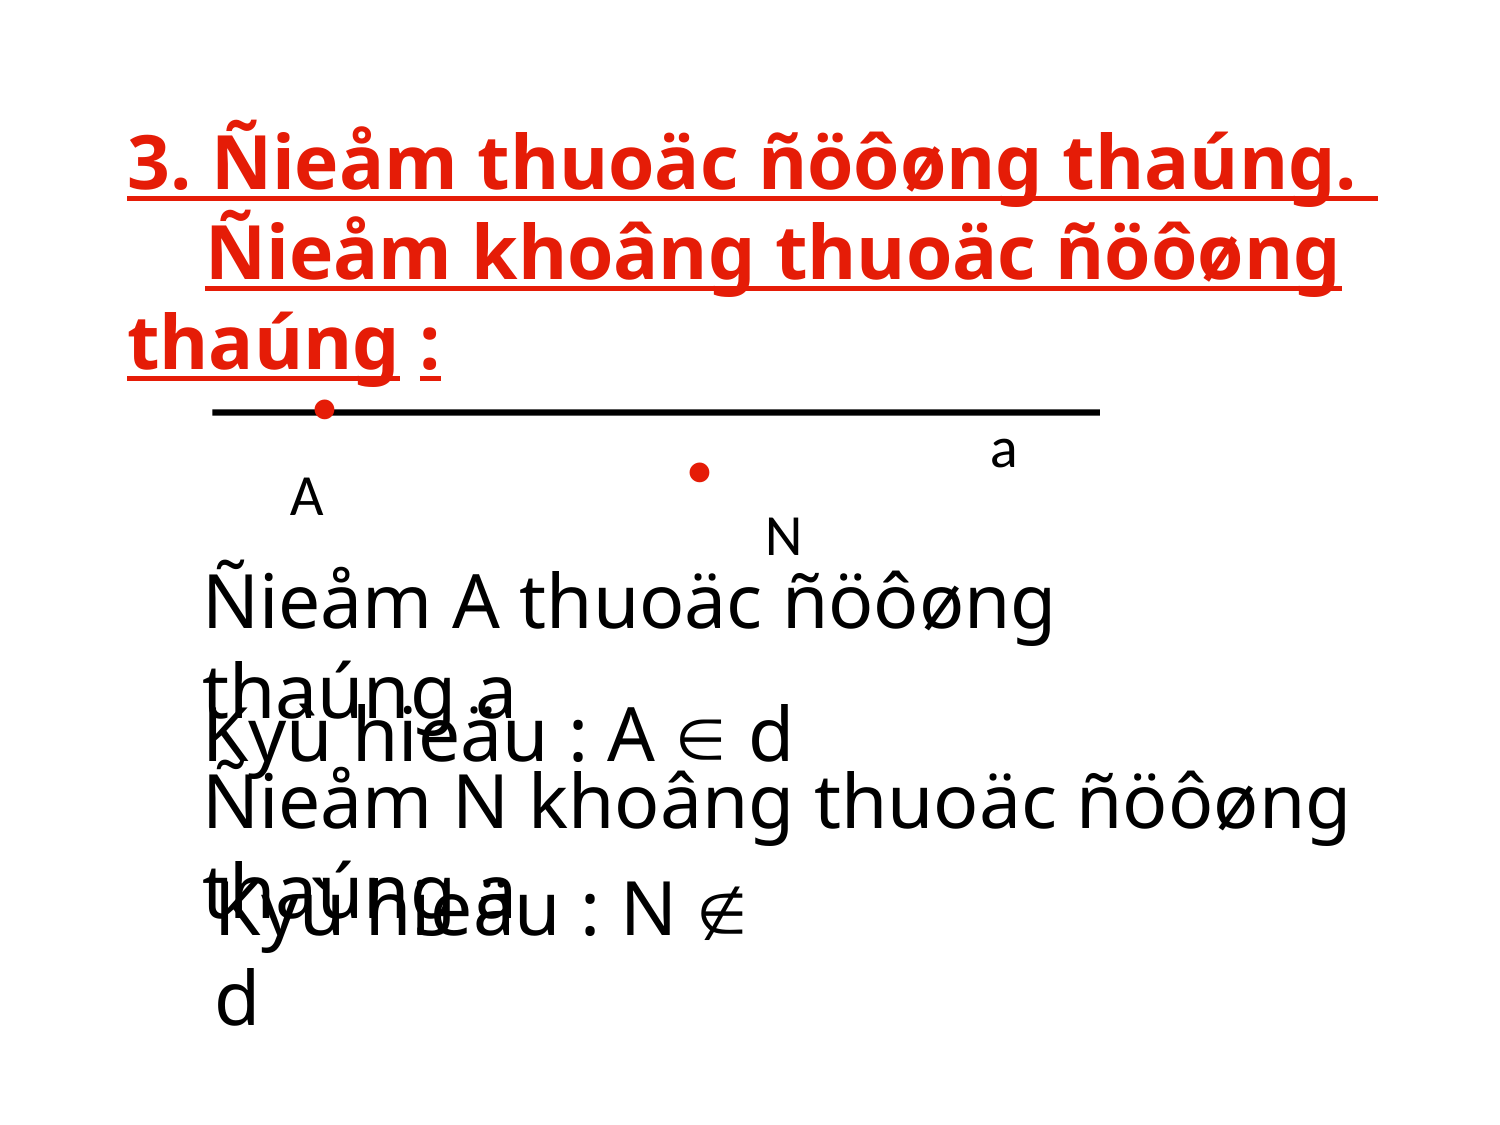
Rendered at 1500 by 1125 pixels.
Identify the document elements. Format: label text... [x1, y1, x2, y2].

text_box  [299, 364, 388, 450]
text_box Ñieåm A thuoäc ñöôøng thaúng a [187, 599, 1325, 688]
text_box Ñieåm N khoâng thuoäc ñöôøng thaúng a [187, 787, 1425, 900]
text_box  [675, 427, 775, 513]
text_box Kyù hieäu : N  d [199, 912, 800, 988]
text_box Kyù hieäu : A  d [187, 675, 813, 787]
text_box 3. Ñieåm thuoäc ñöôøng thaúng. Ñieåm khoâng thuoäc ñöôøng thaúng : [112, 174, 1400, 325]
text_box N [749, 489, 838, 575]
text_box a [975, 401, 1225, 486]
text_box A [274, 450, 363, 535]
